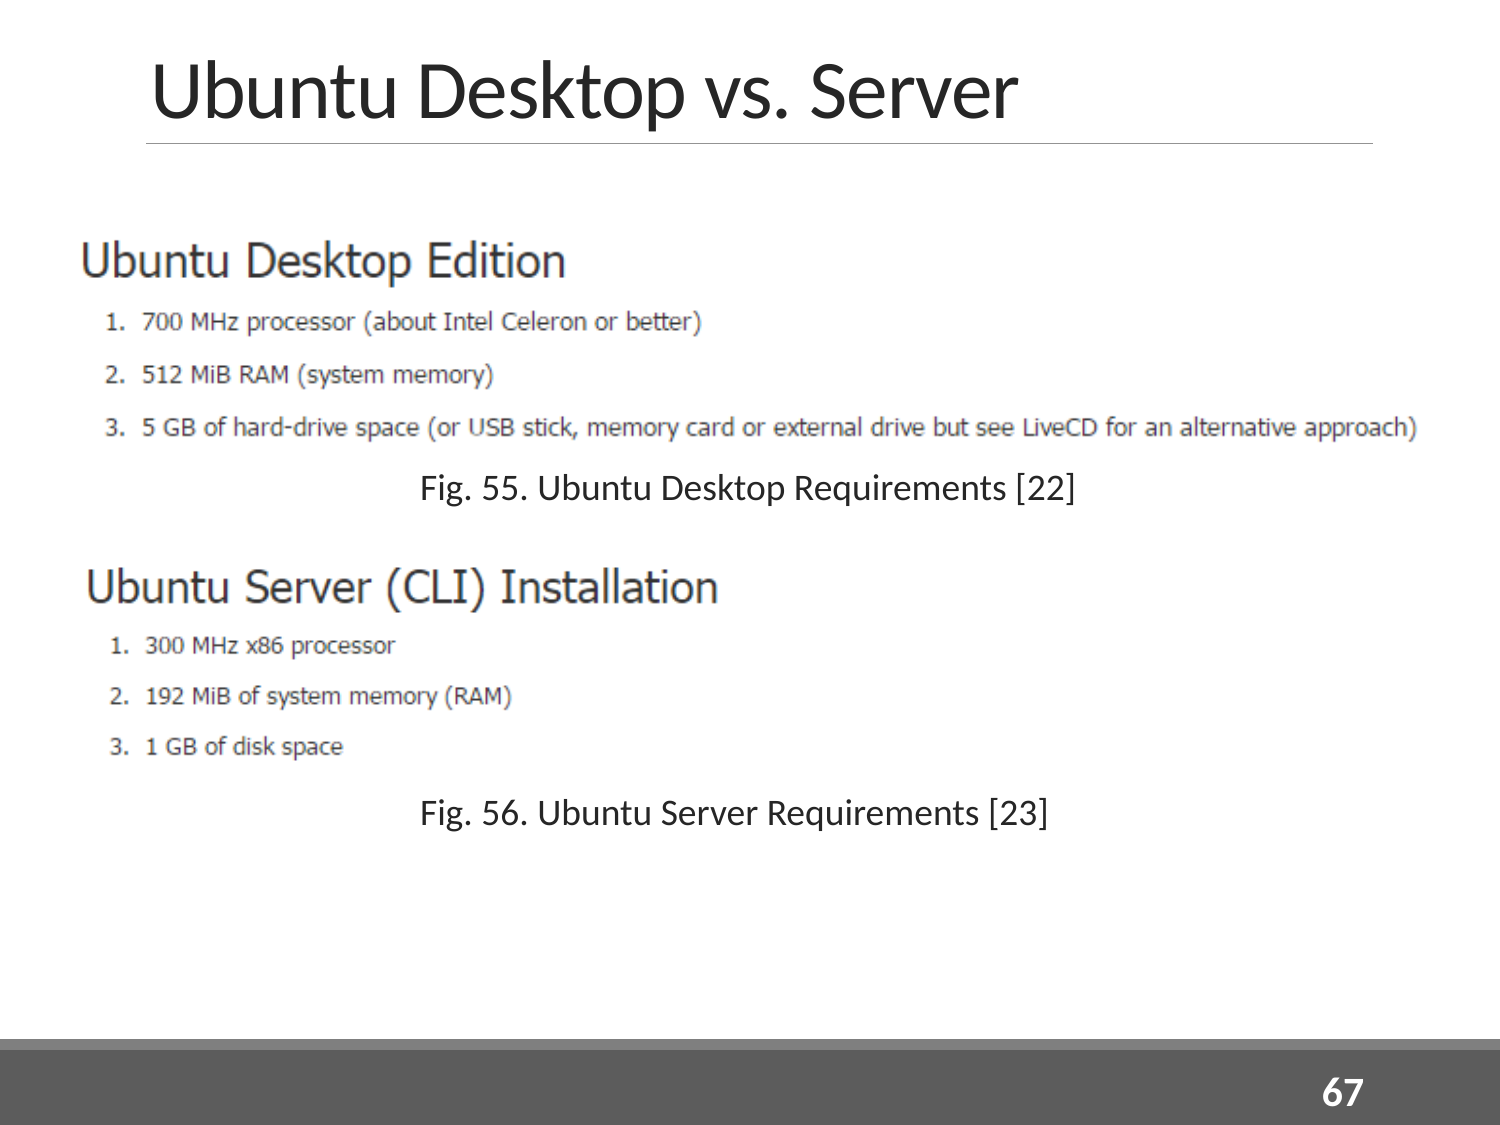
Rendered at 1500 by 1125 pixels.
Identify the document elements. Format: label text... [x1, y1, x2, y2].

slide_number 67 [1218, 1059, 1380, 1120]
text_box Fig. 56. Ubuntu Server Requirements [23] [405, 780, 1103, 840]
picture [77, 552, 733, 774]
title Ubuntu Desktop vs. Server [135, 34, 1373, 144]
picture [77, 233, 1432, 456]
text_box Fig. 55. Ubuntu Desktop Requirements [22] [405, 464, 1103, 516]
